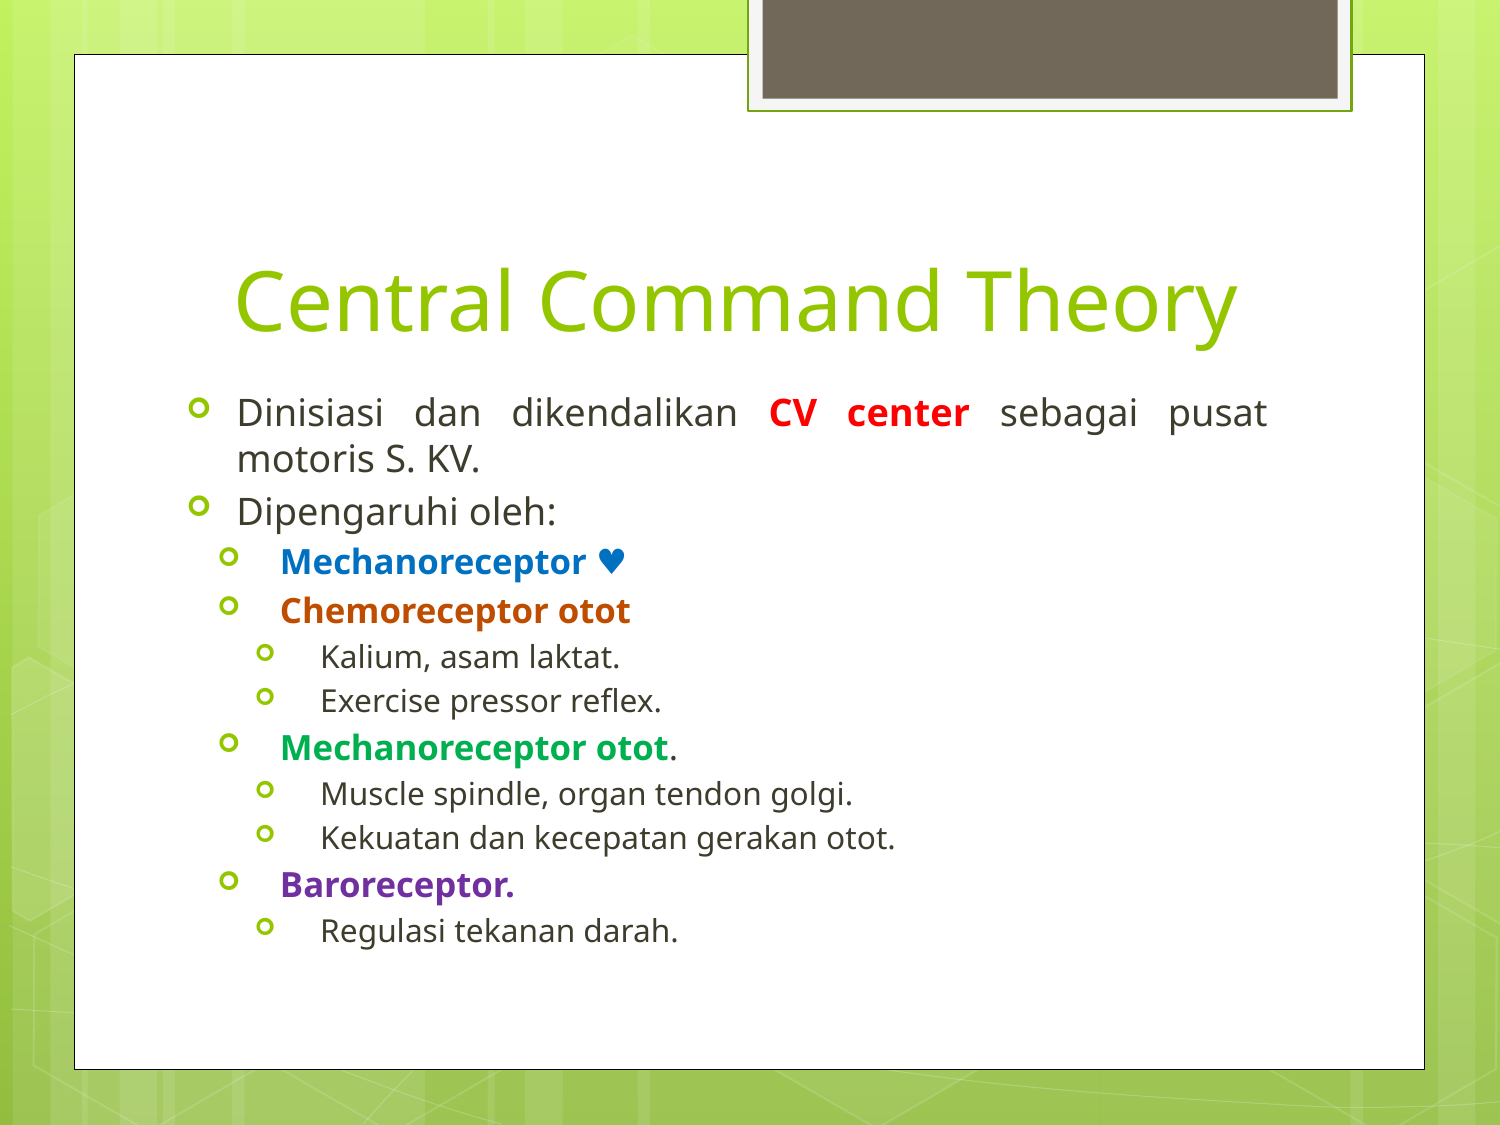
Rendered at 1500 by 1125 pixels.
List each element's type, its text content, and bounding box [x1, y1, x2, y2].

list Dinisiasi dan dikendalikan CV center sebagai pusat motoris S. KV. Dipengaruhi oleh: Mechanoreceptor ♥ Chemoreceptor otot Kalium, asam laktat. Exercise pressor reflex. Mechanoreceptor otot. Muscle spindle, organ tendon golgi. Kekuatan dan kecepatan gerakan otot. Baroreceptor. Regulasi tekanan darah. [171, 381, 1283, 957]
title Central Command Theory [171, 168, 1324, 357]
